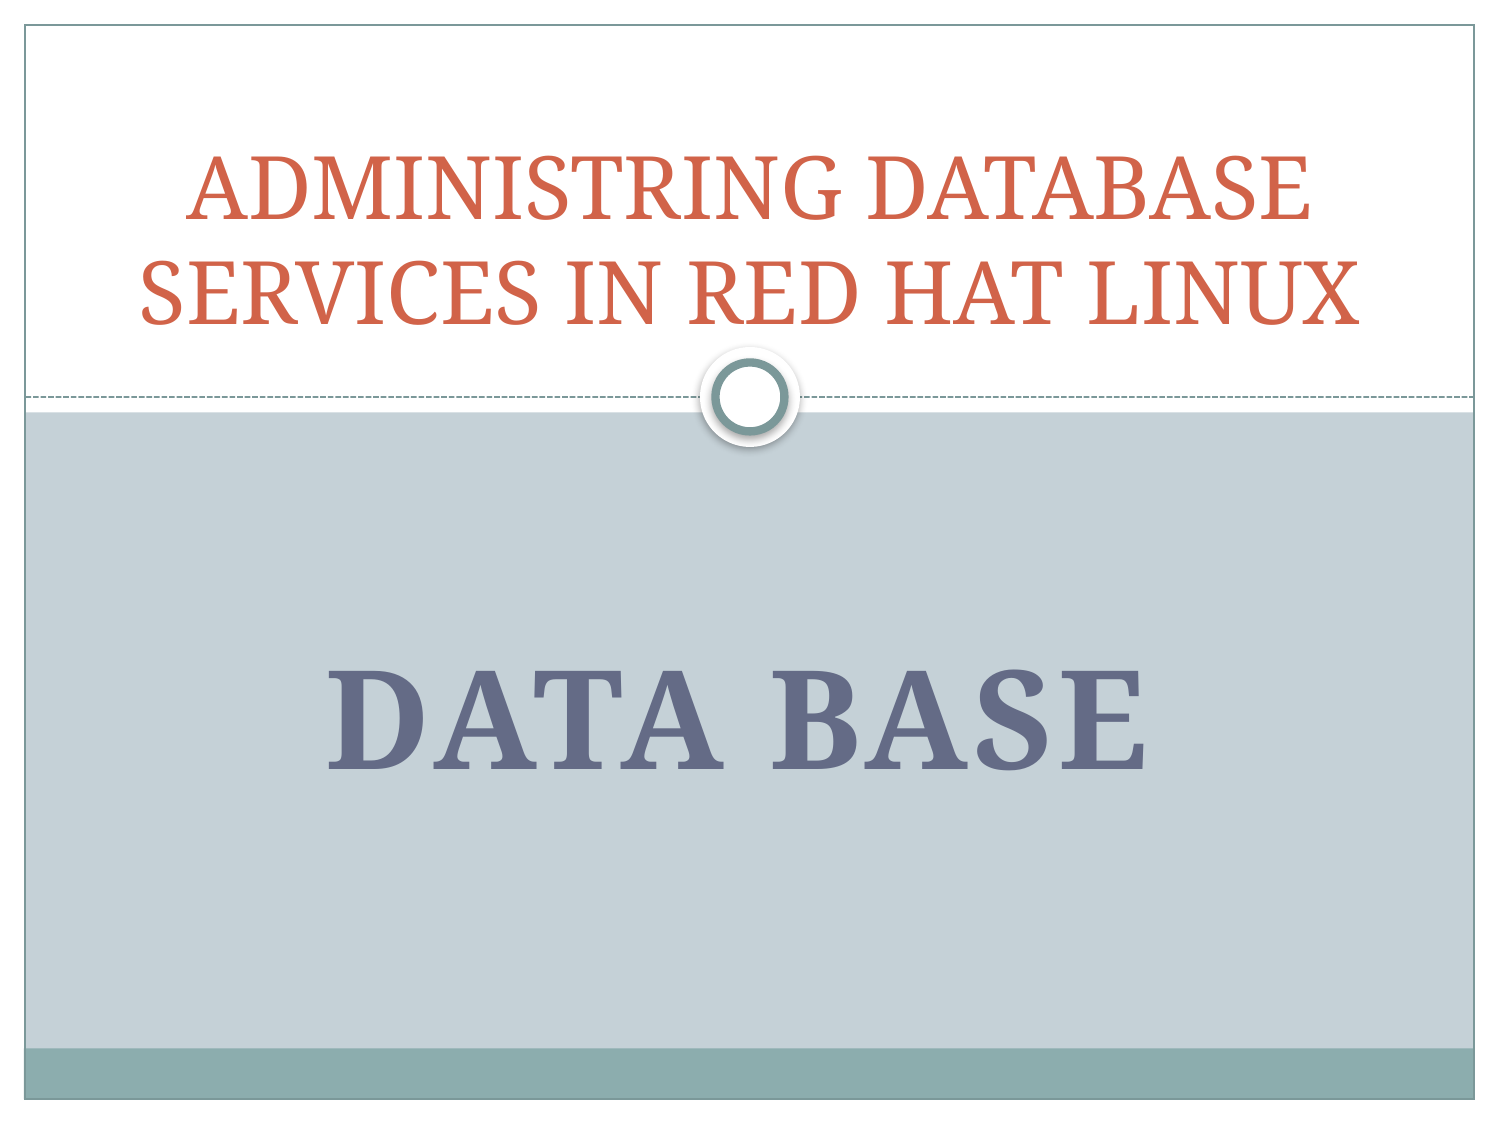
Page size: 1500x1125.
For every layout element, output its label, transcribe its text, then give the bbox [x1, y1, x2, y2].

title ADMINISTRING DATABASE SERVICES IN RED HAT LINUX [112, 62, 1388, 350]
subtitle DATA BASE [212, 624, 1263, 913]
